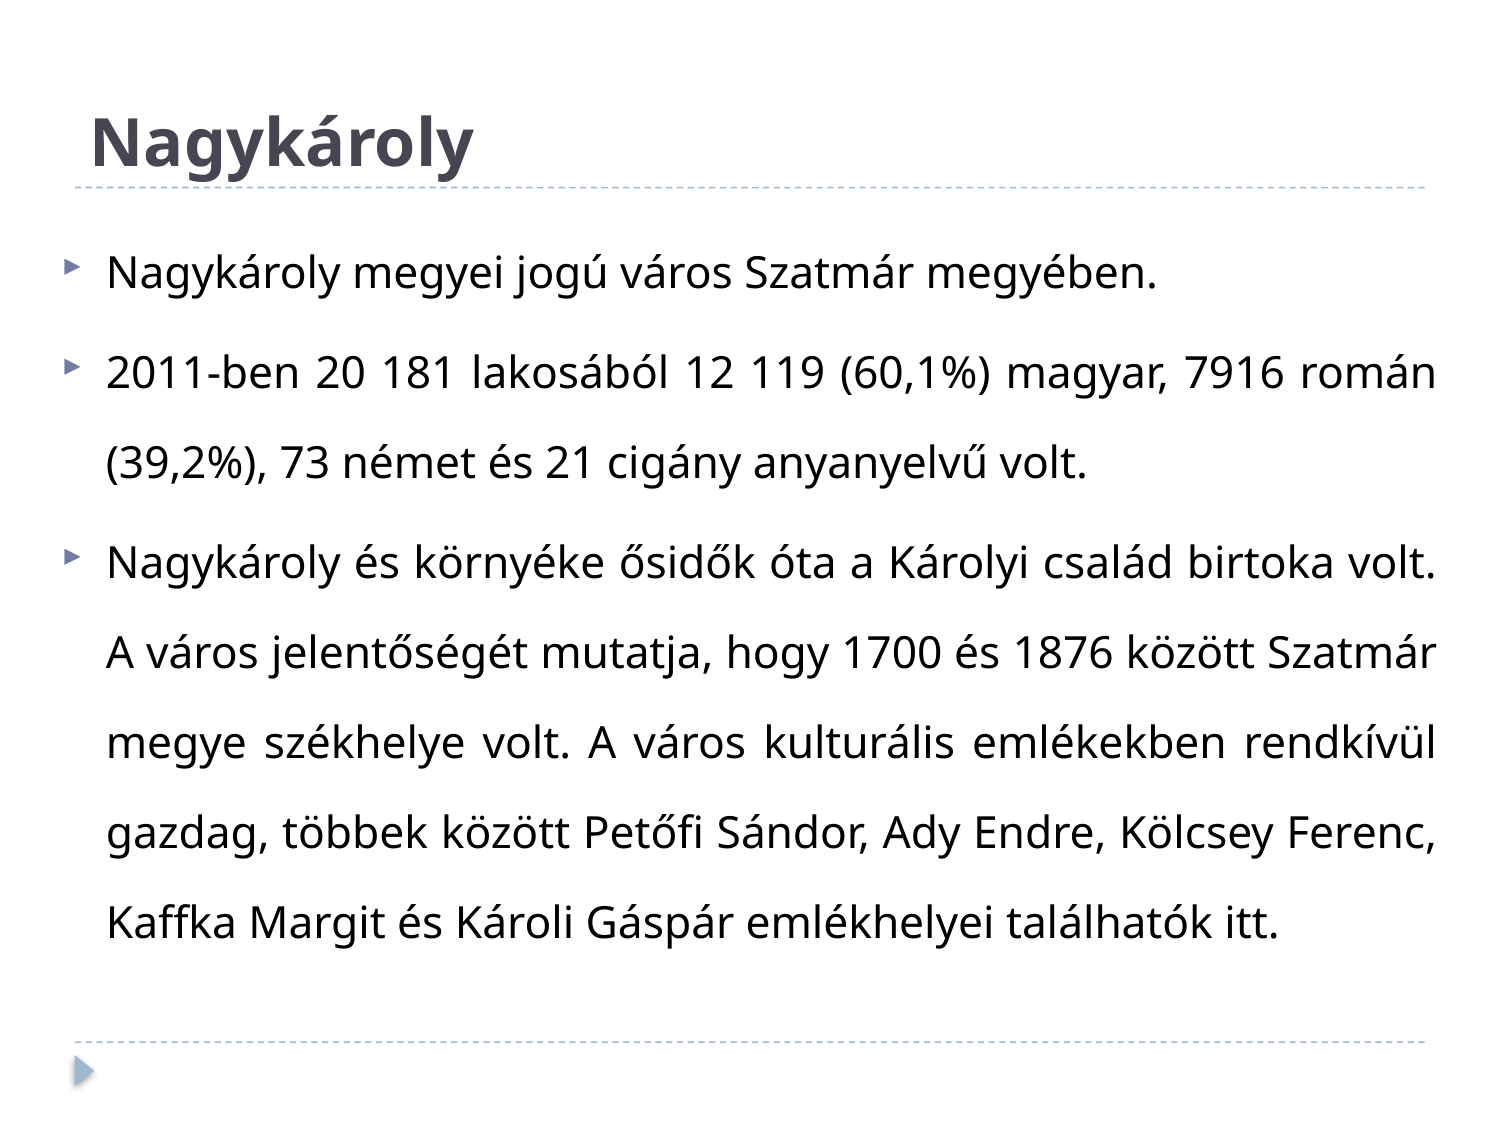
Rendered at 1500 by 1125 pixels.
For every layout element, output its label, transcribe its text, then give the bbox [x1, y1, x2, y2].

list Nagykároly megyei jogú város Szatmár megyében. 2011-ben 20 181 lakosából 12 119 (60,1%) magyar, 7916 román (39,2%), 73 német és 21 cigány anyanyelvű volt. Nagykároly és környéke ősidők óta a Károlyi család birtoka volt. A város jelentőségét mutatja, hogy 1700 és 1876 között Szatmár megye székhelye volt. A város kulturális emlékekben rendkívül gazdag, többek között Petőfi Sándor, Ady Endre, Kölcsey Ferenc, Kaffka Margit és Károli Gáspár emlékhelyei találhatók itt. [46, 200, 1454, 1032]
title Nagykároly [75, 24, 1425, 188]
